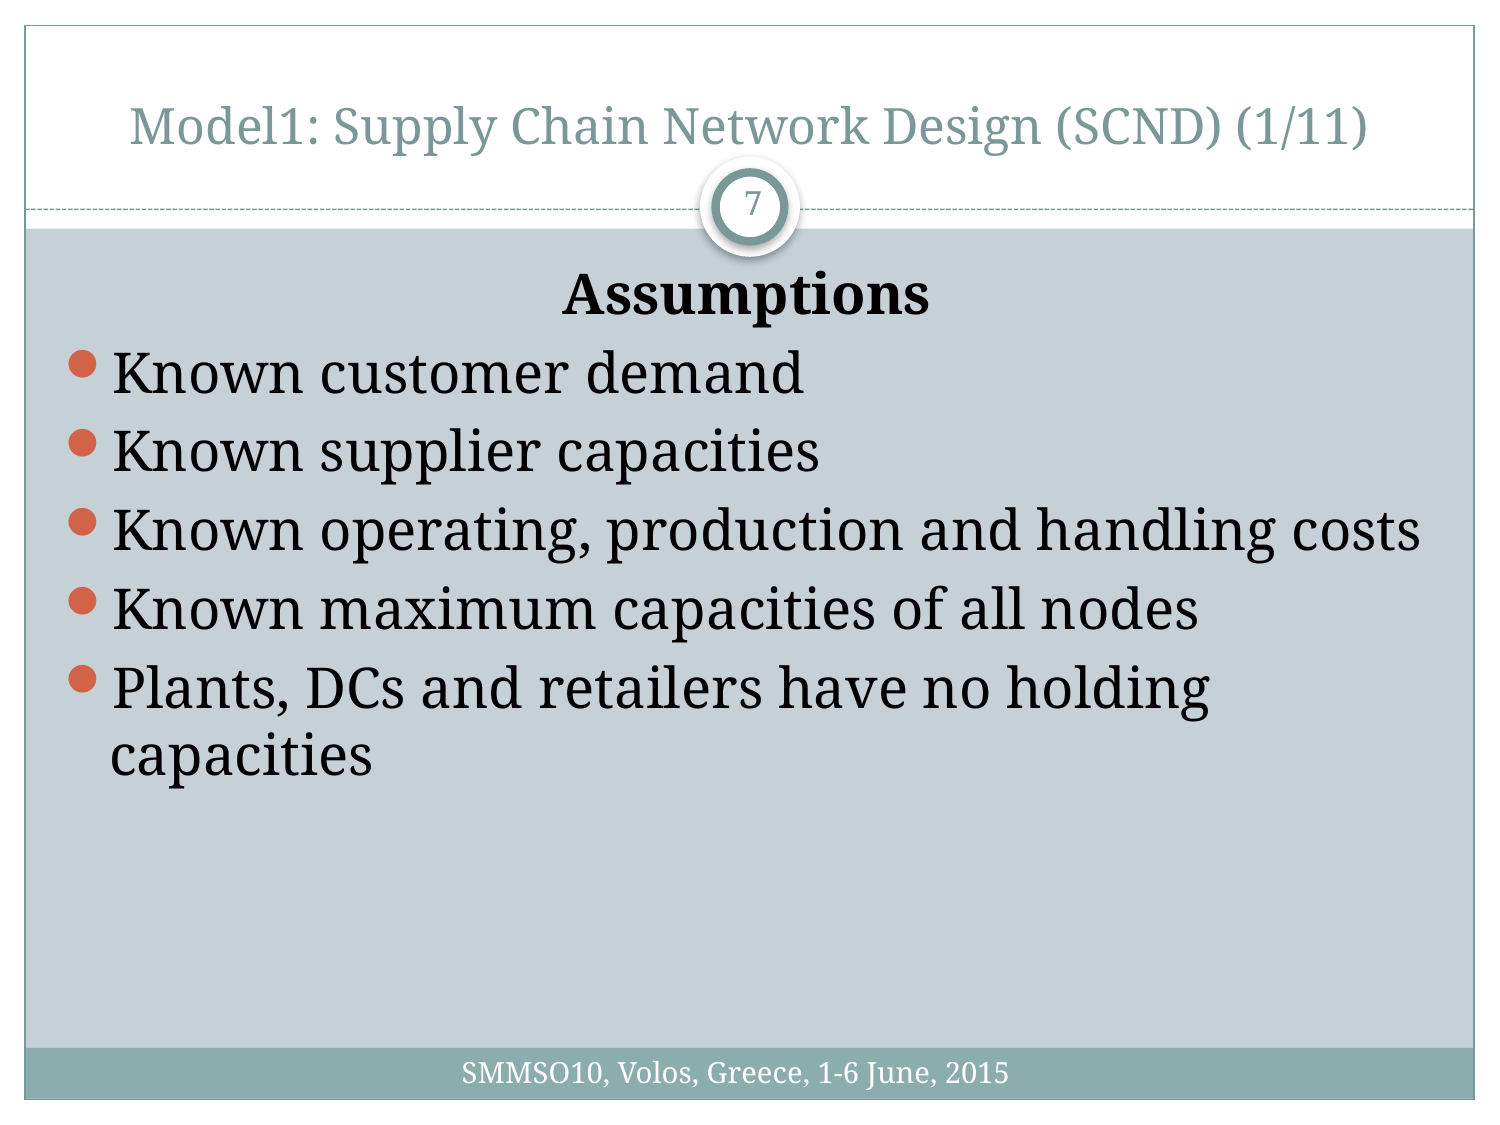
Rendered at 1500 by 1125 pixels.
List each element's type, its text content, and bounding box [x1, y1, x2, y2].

footer SMMSO10, Volos, Greece, 1-6 June, 2015 [41, 1046, 1439, 1107]
title Model1: Supply Chain Network Design (SCND) (1/11) [49, 37, 1450, 162]
list Assumptions Known customer demand Known supplier capacities Known operating, production and handling costs Known maximum capacities of all nodes Plants, DCs and retailers have no holding capacities [49, 250, 1445, 1001]
slide_number 7 [715, 168, 791, 241]
